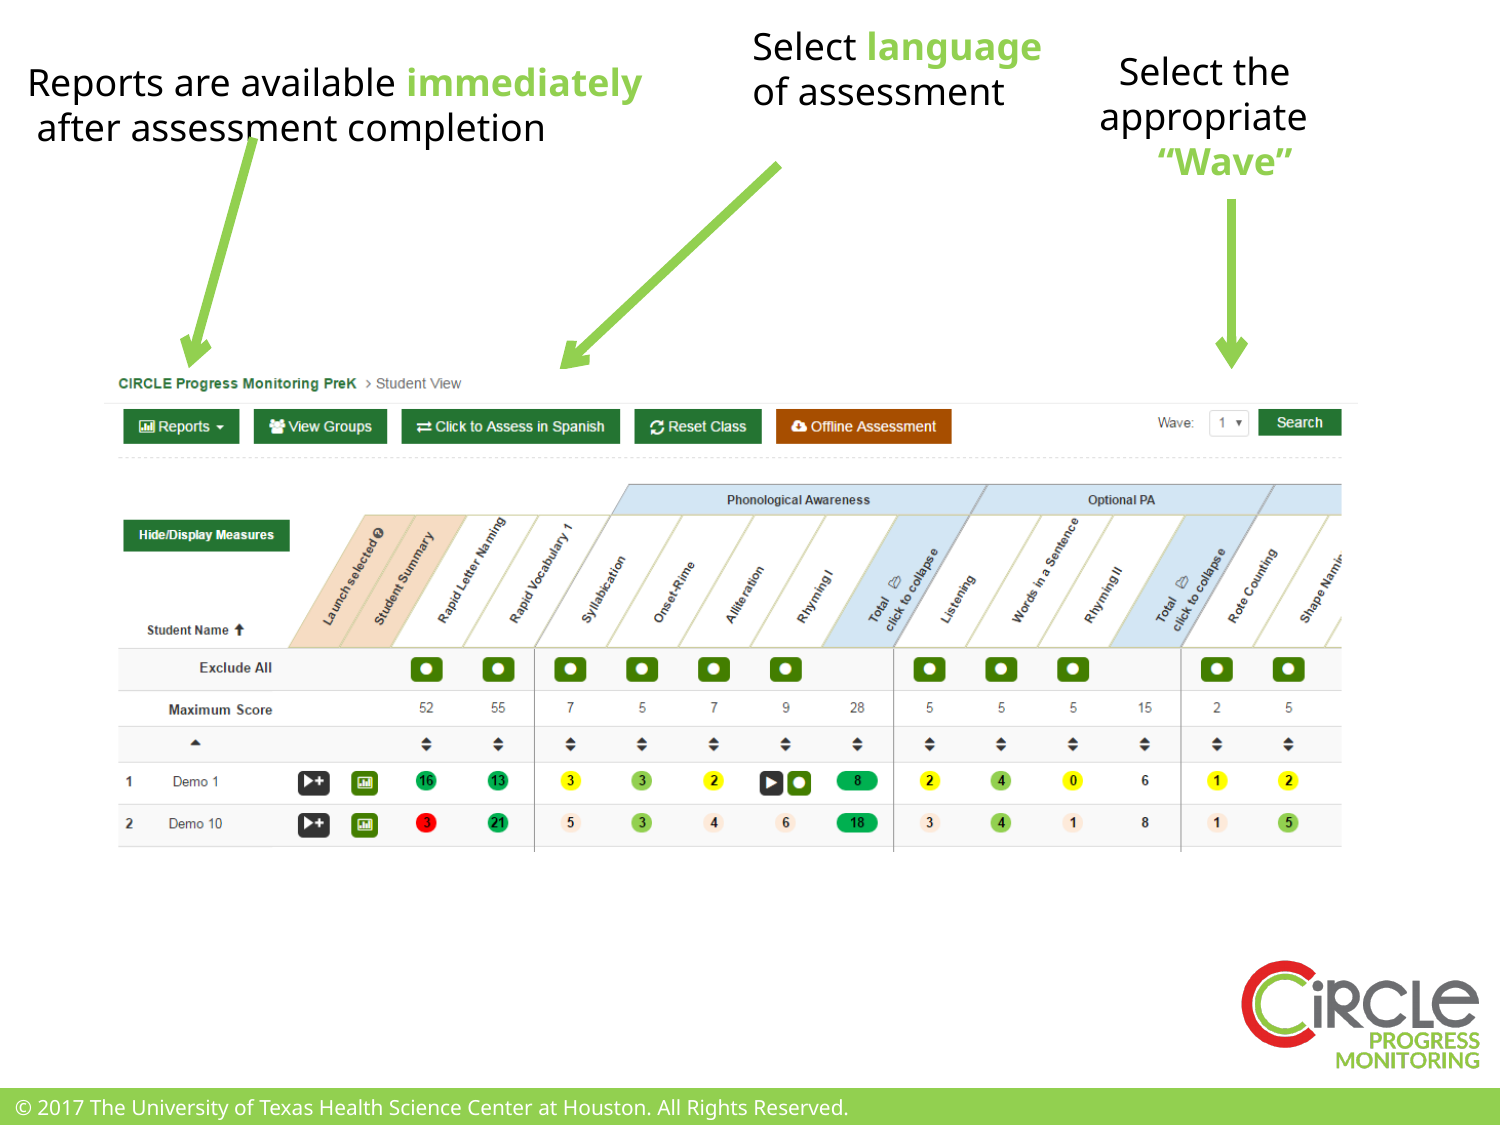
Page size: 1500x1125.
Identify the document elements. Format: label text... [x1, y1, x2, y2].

picture [104, 369, 1358, 853]
text_box Reports are available immediately after assessment completion [12, 51, 658, 156]
text_box Select language of assessment [737, 15, 1068, 121]
picture [1221, 945, 1500, 1094]
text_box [559, 164, 779, 369]
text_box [188, 137, 254, 369]
text_box Select the appropriate “Wave” [1084, 41, 1500, 191]
